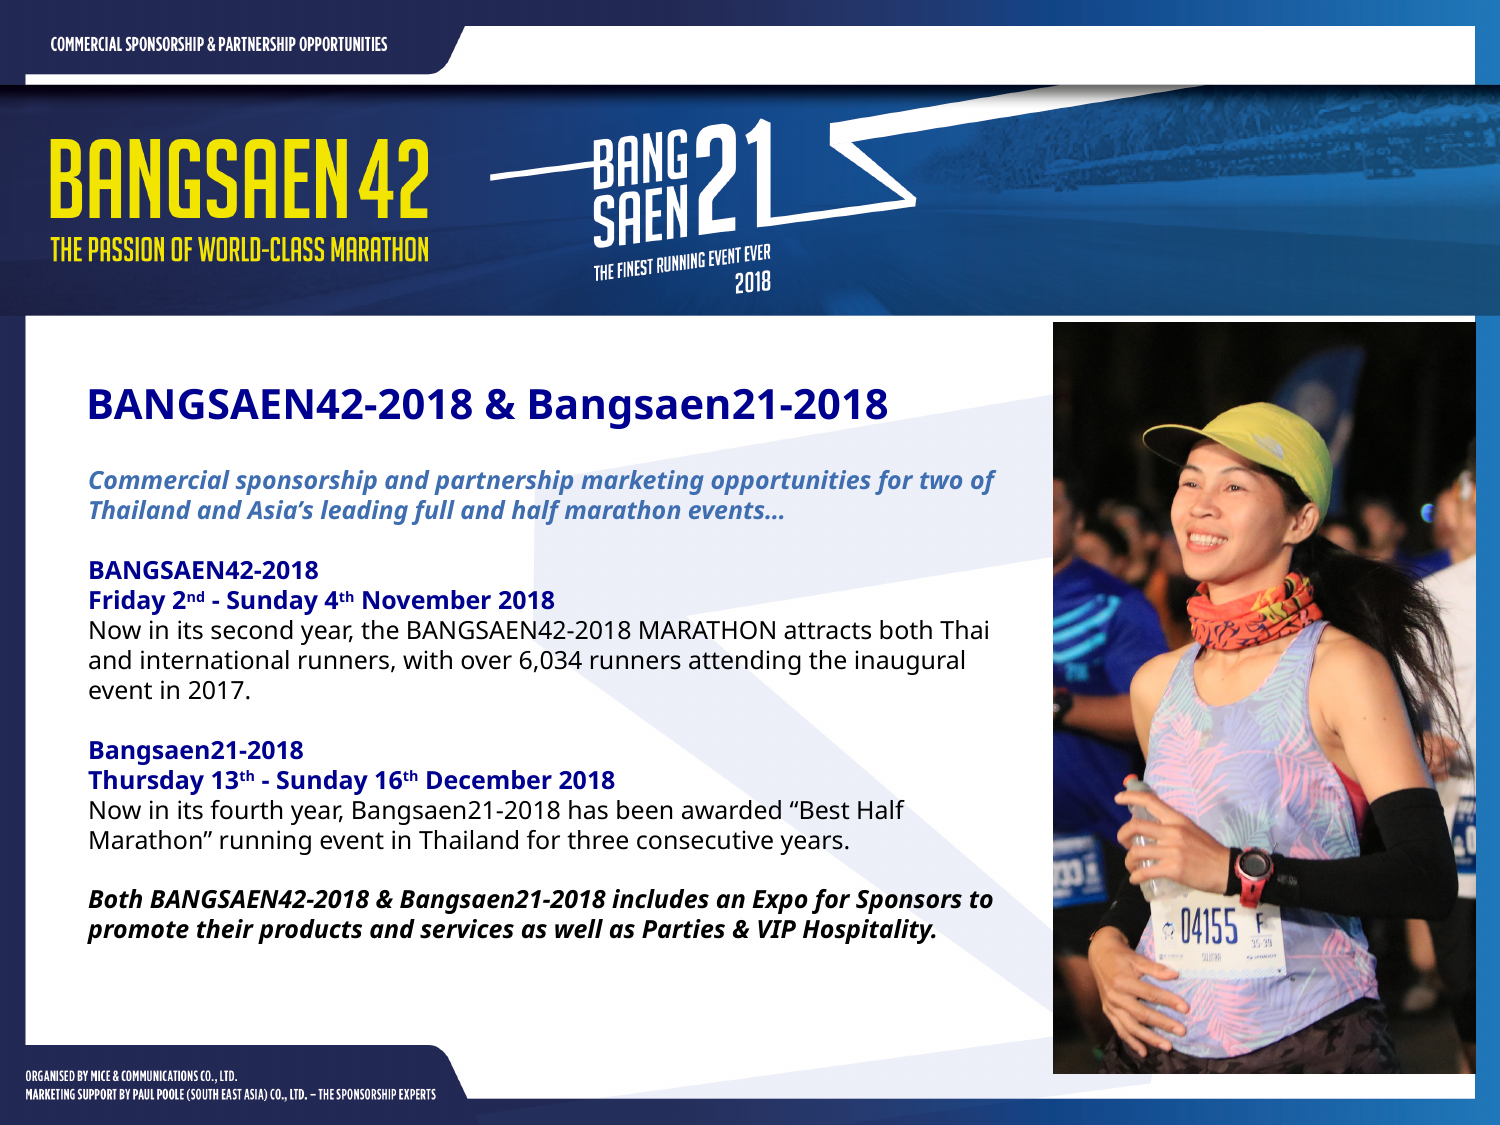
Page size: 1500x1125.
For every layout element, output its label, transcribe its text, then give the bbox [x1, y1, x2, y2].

text_box Commercial sponsorship and partnership marketing opportunities for two of Thailand and Asia’s leading full and half marathon events… BANGSAEN42-2018 Friday 2nd - Sunday 4th November 2018 Now in its second year, the BANGSAEN42-2018 MARATHON attracts both Thai and international runners, with over 6,034 runners attending the inaugural event in 2017. Bangsaen21-2018 Thursday 13th - Sunday 16th December 2018 Now in its fourth year, Bangsaen21-2018 has been awarded “Best Half Marathon” running event in Thailand for three consecutive years. Both BANGSAEN42-2018 & Bangsaen21-2018 includes an Expo for Sponsors to promote their products and services as well as Parties & VIP Hospitality. [73, 457, 1038, 982]
picture [0, 0, 1500, 1125]
text_box BANGSAEN42-2018 & Bangsaen21-2018 [71, 370, 1048, 436]
